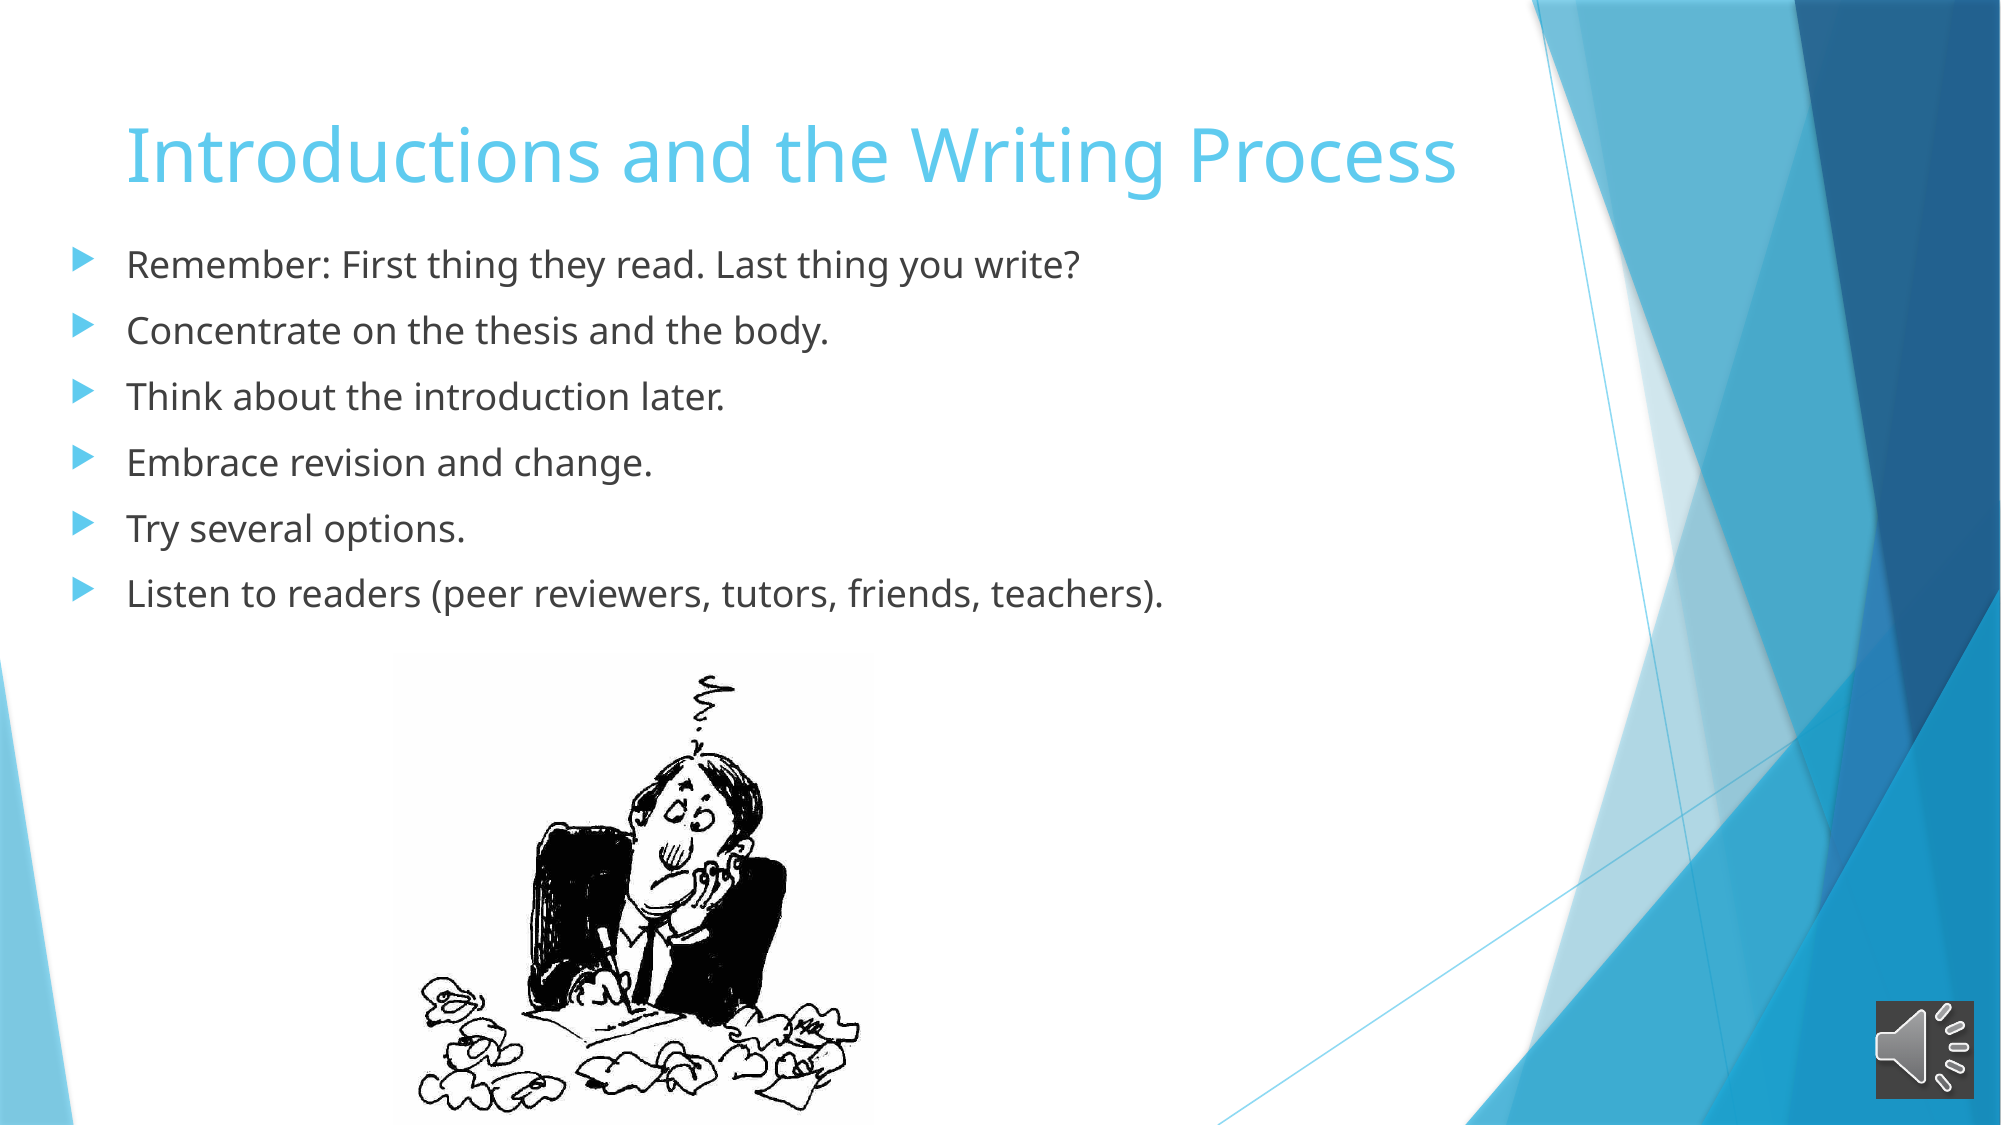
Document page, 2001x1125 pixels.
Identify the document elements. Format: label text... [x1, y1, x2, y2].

list Remember: First thing they read. Last thing you write? Concentrate on the thesis and the body. Think about the introduction later. Embrace revision and change. Try several options. Listen to readers (peer reviewers, tutors, friends, teachers). [54, 233, 1466, 871]
picture [393, 653, 874, 1125]
title Introductions and the Writing Process [111, 99, 1522, 317]
picture [1874, 999, 1976, 1101]
